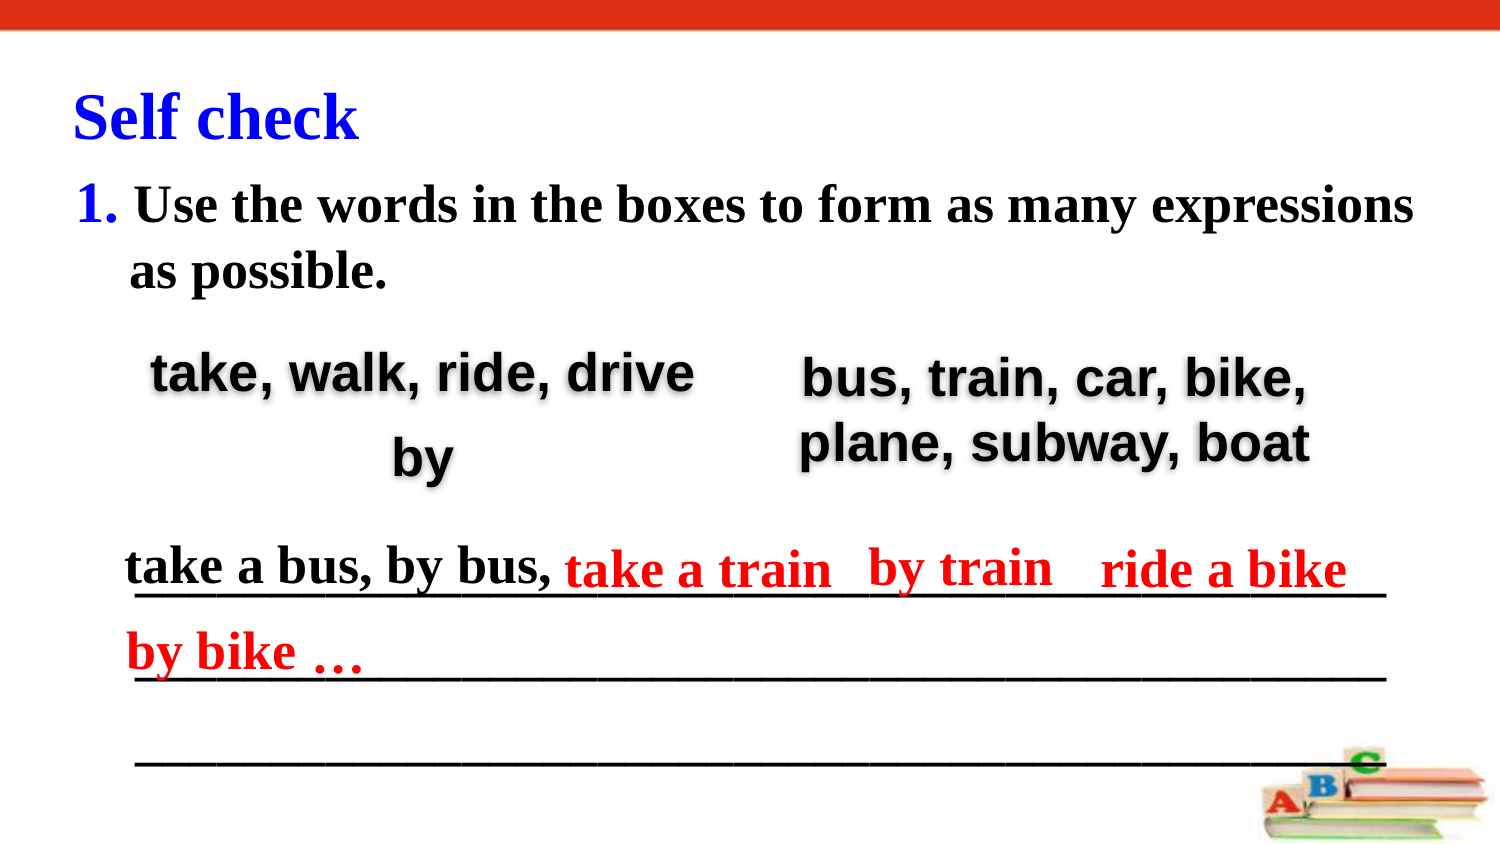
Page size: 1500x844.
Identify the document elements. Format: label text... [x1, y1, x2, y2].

picture [0, 0, 1500, 844]
text_box take, walk, ride, drive [127, 327, 720, 411]
text_box by [126, 412, 720, 498]
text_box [104, 501, 1421, 781]
text_box bus, train, car, bike, plane, subway, boat [753, 316, 1357, 497]
text_box Self check [57, 74, 417, 162]
text_box 1. Use the words in the boxes to form as many expressions as possible. [60, 156, 1454, 307]
